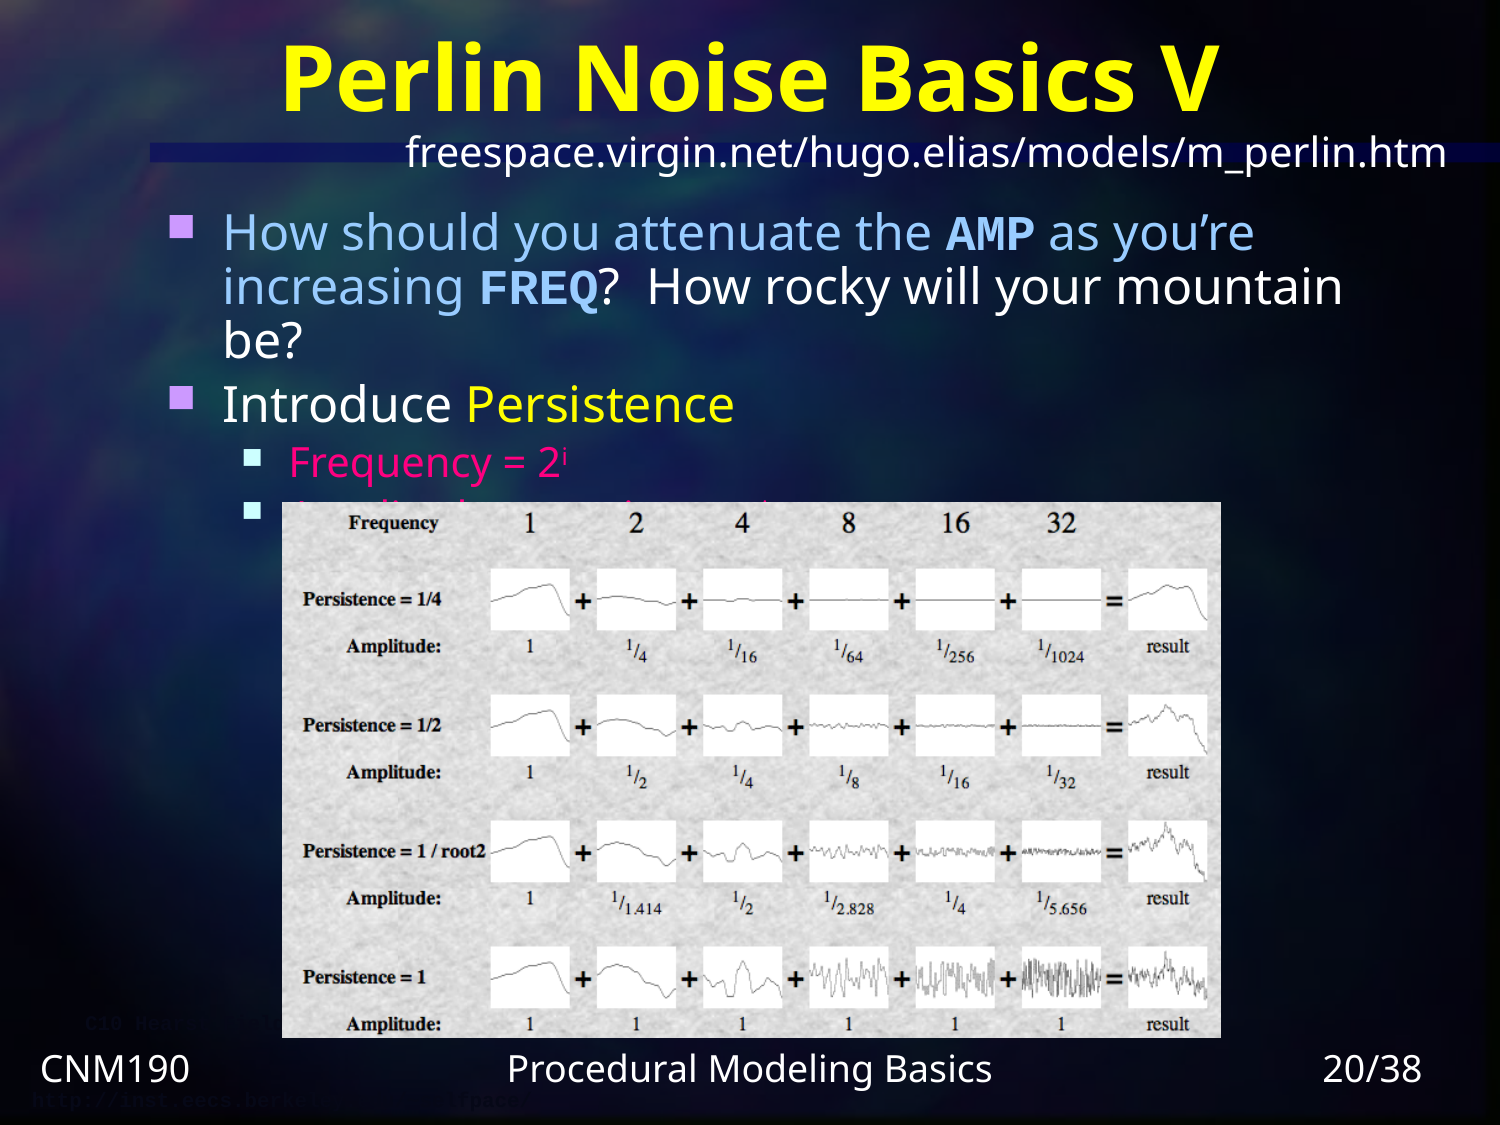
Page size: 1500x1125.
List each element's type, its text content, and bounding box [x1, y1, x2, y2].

picture [0, 0, 1500, 1125]
slide_number 20/38 [1306, 1037, 1438, 1113]
text_box freespace.virgin.net/hugo.elias/models/m_perlin.htm [390, 118, 1464, 184]
list How should you attenuate the AMP as you’re increasing FREQ? How rocky will your mountain be? Introduce Persistence Frequency = 2i Amplitude = persistencei [151, 199, 1438, 1001]
title Perlin Noise Basics V [87, 12, 1413, 138]
footer Procedural Modeling Basics [249, 1037, 1251, 1113]
